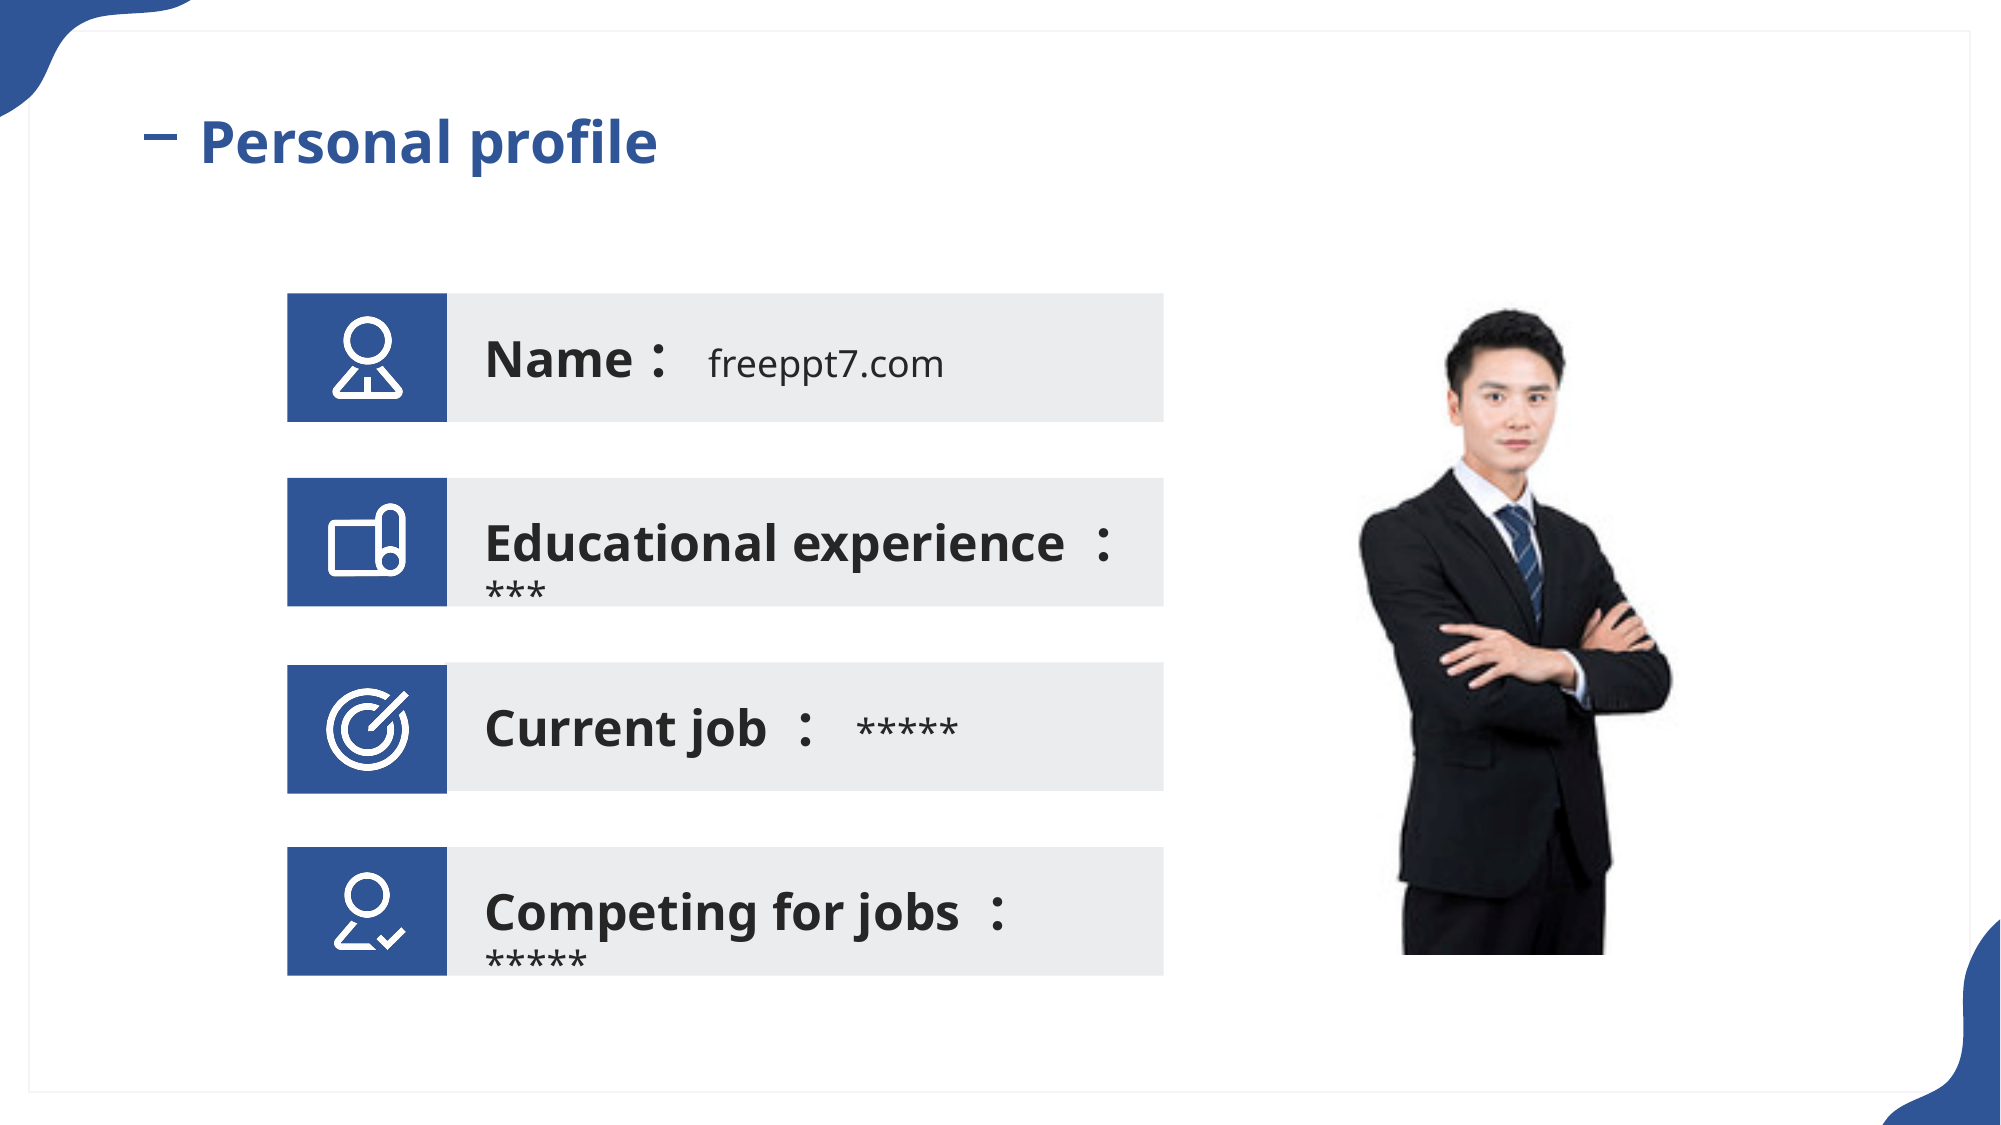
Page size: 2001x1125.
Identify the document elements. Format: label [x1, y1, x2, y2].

picture [1242, 258, 1754, 955]
text_box [287, 846, 1164, 976]
text_box [287, 662, 1164, 794]
text_box [143, 97, 668, 184]
text_box [287, 477, 1187, 607]
text_box [287, 293, 1164, 422]
